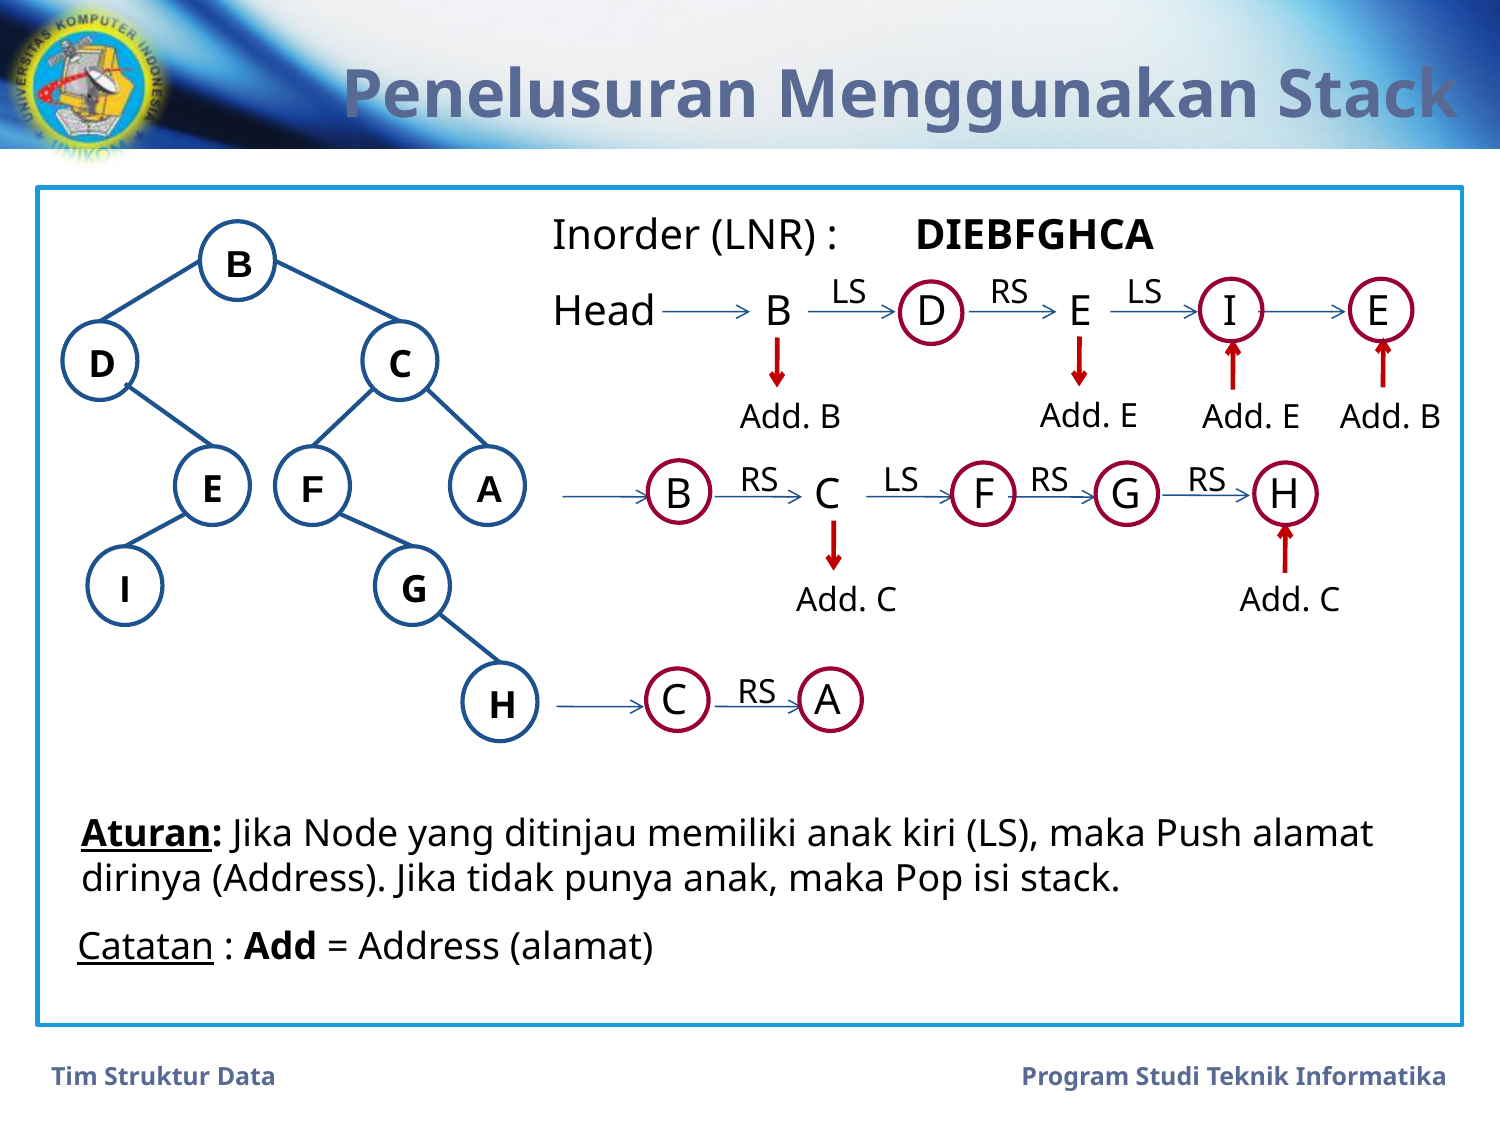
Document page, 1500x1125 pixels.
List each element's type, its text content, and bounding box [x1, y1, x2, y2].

text_box C [646, 714, 663, 731]
text_box RS [724, 450, 813, 506]
text_box A [845, 714, 862, 731]
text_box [359, 492, 393, 567]
text_box A [799, 715, 816, 731]
text_box G [372, 544, 453, 628]
text_box Inorder (LNR) : [537, 200, 900, 265]
text_box Add. C [1224, 570, 1375, 626]
text_box D [60, 319, 140, 403]
text_box A [447, 444, 528, 528]
text_box Add. B [1324, 387, 1475, 443]
text_box [797, 666, 864, 734]
text_box A [799, 665, 862, 686]
text_box [1095, 460, 1161, 528]
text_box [444, 607, 495, 669]
text_box H [460, 660, 540, 744]
text_box [897, 279, 965, 347]
text_box H [1254, 508, 1271, 525]
text_box G [1103, 459, 1159, 482]
text_box D [951, 319, 965, 341]
text_box B [197, 219, 277, 303]
text_box E [1351, 276, 1376, 293]
title Penelusuran Menggunakan Stack [185, 44, 1476, 138]
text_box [427, 386, 486, 449]
text_box C [360, 319, 440, 403]
text_box F [272, 444, 353, 528]
text_box I [1236, 276, 1271, 309]
text_box [1252, 460, 1319, 528]
text_box DIEBFGHCA [900, 200, 1325, 265]
text_box C [799, 459, 862, 525]
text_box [138, 499, 173, 561]
text_box Add. C [781, 570, 932, 626]
text_box [645, 458, 713, 525]
text_box Head [537, 276, 688, 341]
text_box RS [974, 262, 1063, 318]
text_box Tim Struktur Data [36, 1052, 488, 1105]
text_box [274, 260, 401, 322]
text_box Catatan : Add = Address (alamat) [62, 914, 1438, 975]
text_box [124, 383, 213, 447]
text_box Add. E [1187, 387, 1324, 443]
text_box Add. B [724, 387, 875, 443]
text_box F [958, 459, 1015, 480]
text_box I [1208, 335, 1216, 341]
text_box E [1351, 327, 1366, 341]
text_box D [901, 329, 912, 341]
text_box I [85, 544, 165, 628]
text_box E [1053, 276, 1117, 341]
text_box B [649, 508, 671, 525]
text_box H [1300, 508, 1317, 525]
text_box [644, 666, 711, 734]
text_box G [1095, 507, 1113, 525]
text_box C [646, 665, 709, 686]
text_box I [1208, 276, 1226, 285]
text_box B [687, 497, 713, 525]
picture [0, 0, 1500, 176]
text_box LS [868, 450, 956, 495]
text_box F [998, 507, 1021, 525]
text_box RS [1015, 451, 1103, 506]
text_box C [692, 713, 709, 731]
text_box [1347, 276, 1415, 344]
text_box B [690, 459, 713, 486]
text_box F [958, 517, 969, 525]
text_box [313, 386, 373, 449]
text_box RS [722, 662, 813, 704]
text_box [1197, 276, 1265, 344]
text_box B [649, 459, 668, 475]
text_box LS [816, 262, 892, 310]
text_box [35, 185, 1464, 1027]
text_box E [1386, 276, 1415, 304]
text_box LS [1111, 262, 1187, 310]
text_box H [1254, 459, 1317, 480]
text_box E [1396, 316, 1415, 341]
text_box E [172, 444, 253, 528]
text_box G [1141, 506, 1159, 525]
text_box Add. E [1024, 386, 1175, 442]
text_box Program Studi Teknik Informatika [912, 1052, 1463, 1125]
text_box I [1246, 319, 1271, 341]
text_box D [901, 276, 965, 307]
text_box RS [1172, 451, 1263, 506]
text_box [99, 260, 201, 322]
text_box B [749, 276, 813, 341]
text_box Aturan: Jika Node yang ditinjau memiliki anak kiri (LS), maka Push alamat dirinya (Address). Jika tidak punya anak, maka Pop isi stack. [66, 801, 1459, 906]
text_box [949, 460, 1015, 528]
